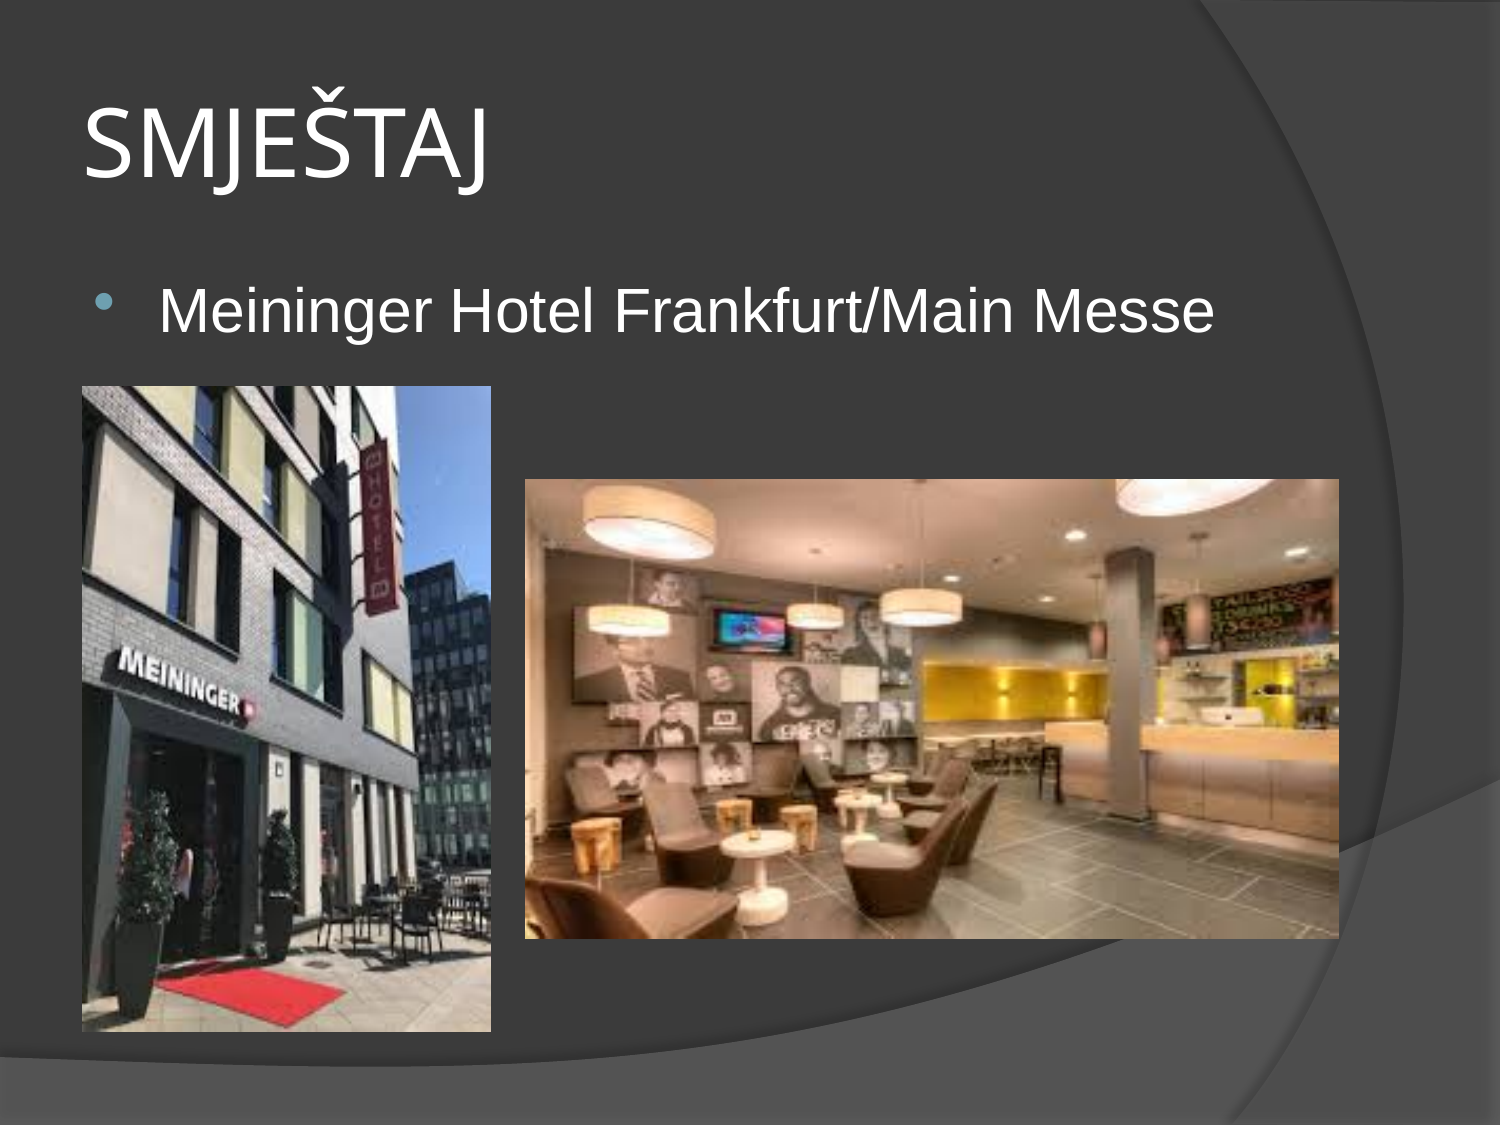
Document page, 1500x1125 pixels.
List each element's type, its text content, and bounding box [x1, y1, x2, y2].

list Meininger Hotel Frankfurt/Main Messe [75, 262, 1300, 1005]
title SMJEŠTAJ [75, 45, 1300, 233]
picture [81, 386, 491, 1032]
picture [525, 479, 1339, 939]
